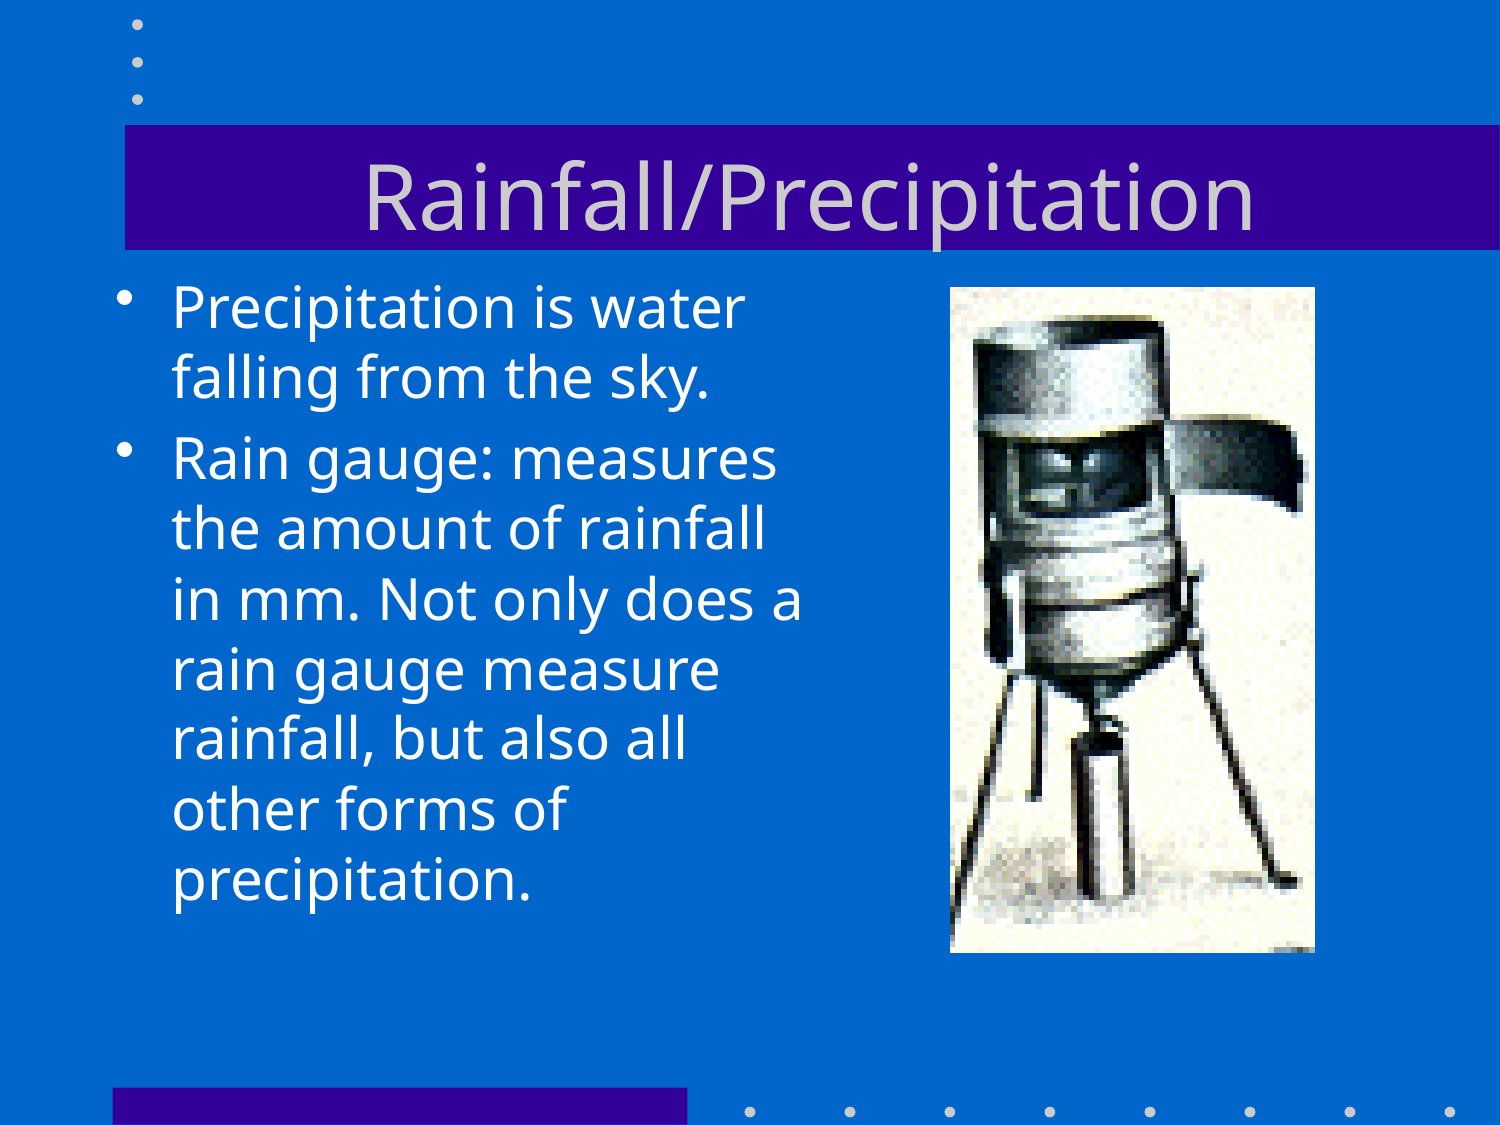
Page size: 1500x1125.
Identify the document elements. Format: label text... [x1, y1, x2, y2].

picture [949, 287, 1315, 953]
title Rainfall/Precipitation [0, 99, 1275, 288]
list Precipitation is water falling from the sky. Rain gauge: measures the amount of rainfall in mm. Not only does a rain gauge measure rainfall, but also all other forms of precipitation. [99, 262, 838, 1088]
